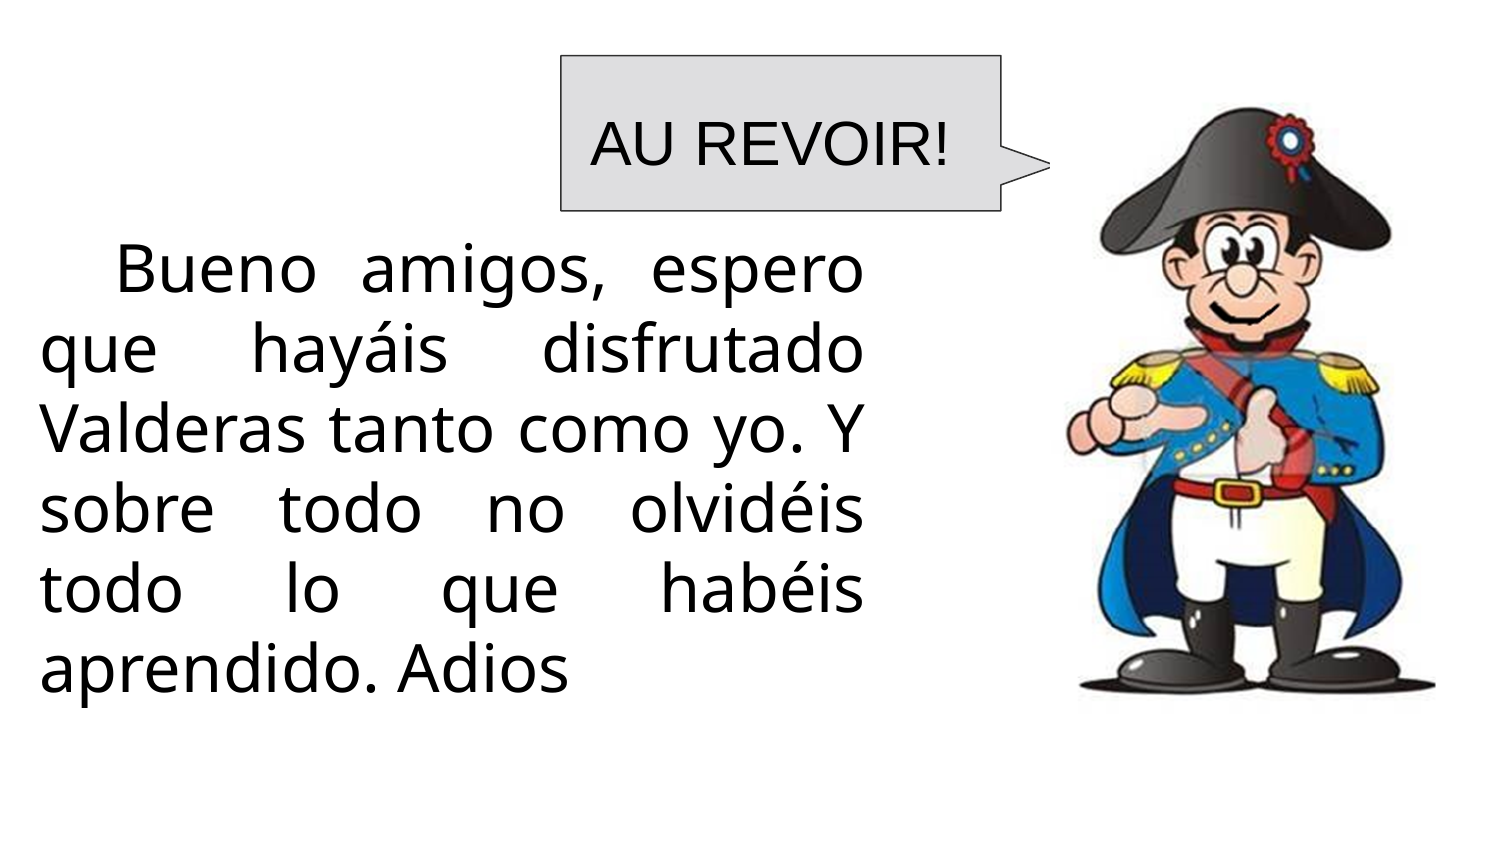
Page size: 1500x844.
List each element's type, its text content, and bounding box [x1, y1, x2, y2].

picture [1049, 76, 1436, 728]
text_box Bueno amigos, espero que hayáis disfrutado Valderas tanto como yo. Y sobre todo no olvidéis todo lo que habéis aprendido. Adios [24, 210, 882, 781]
text_box AU REVOIR! [575, 76, 987, 190]
text_box [560, 55, 1044, 211]
